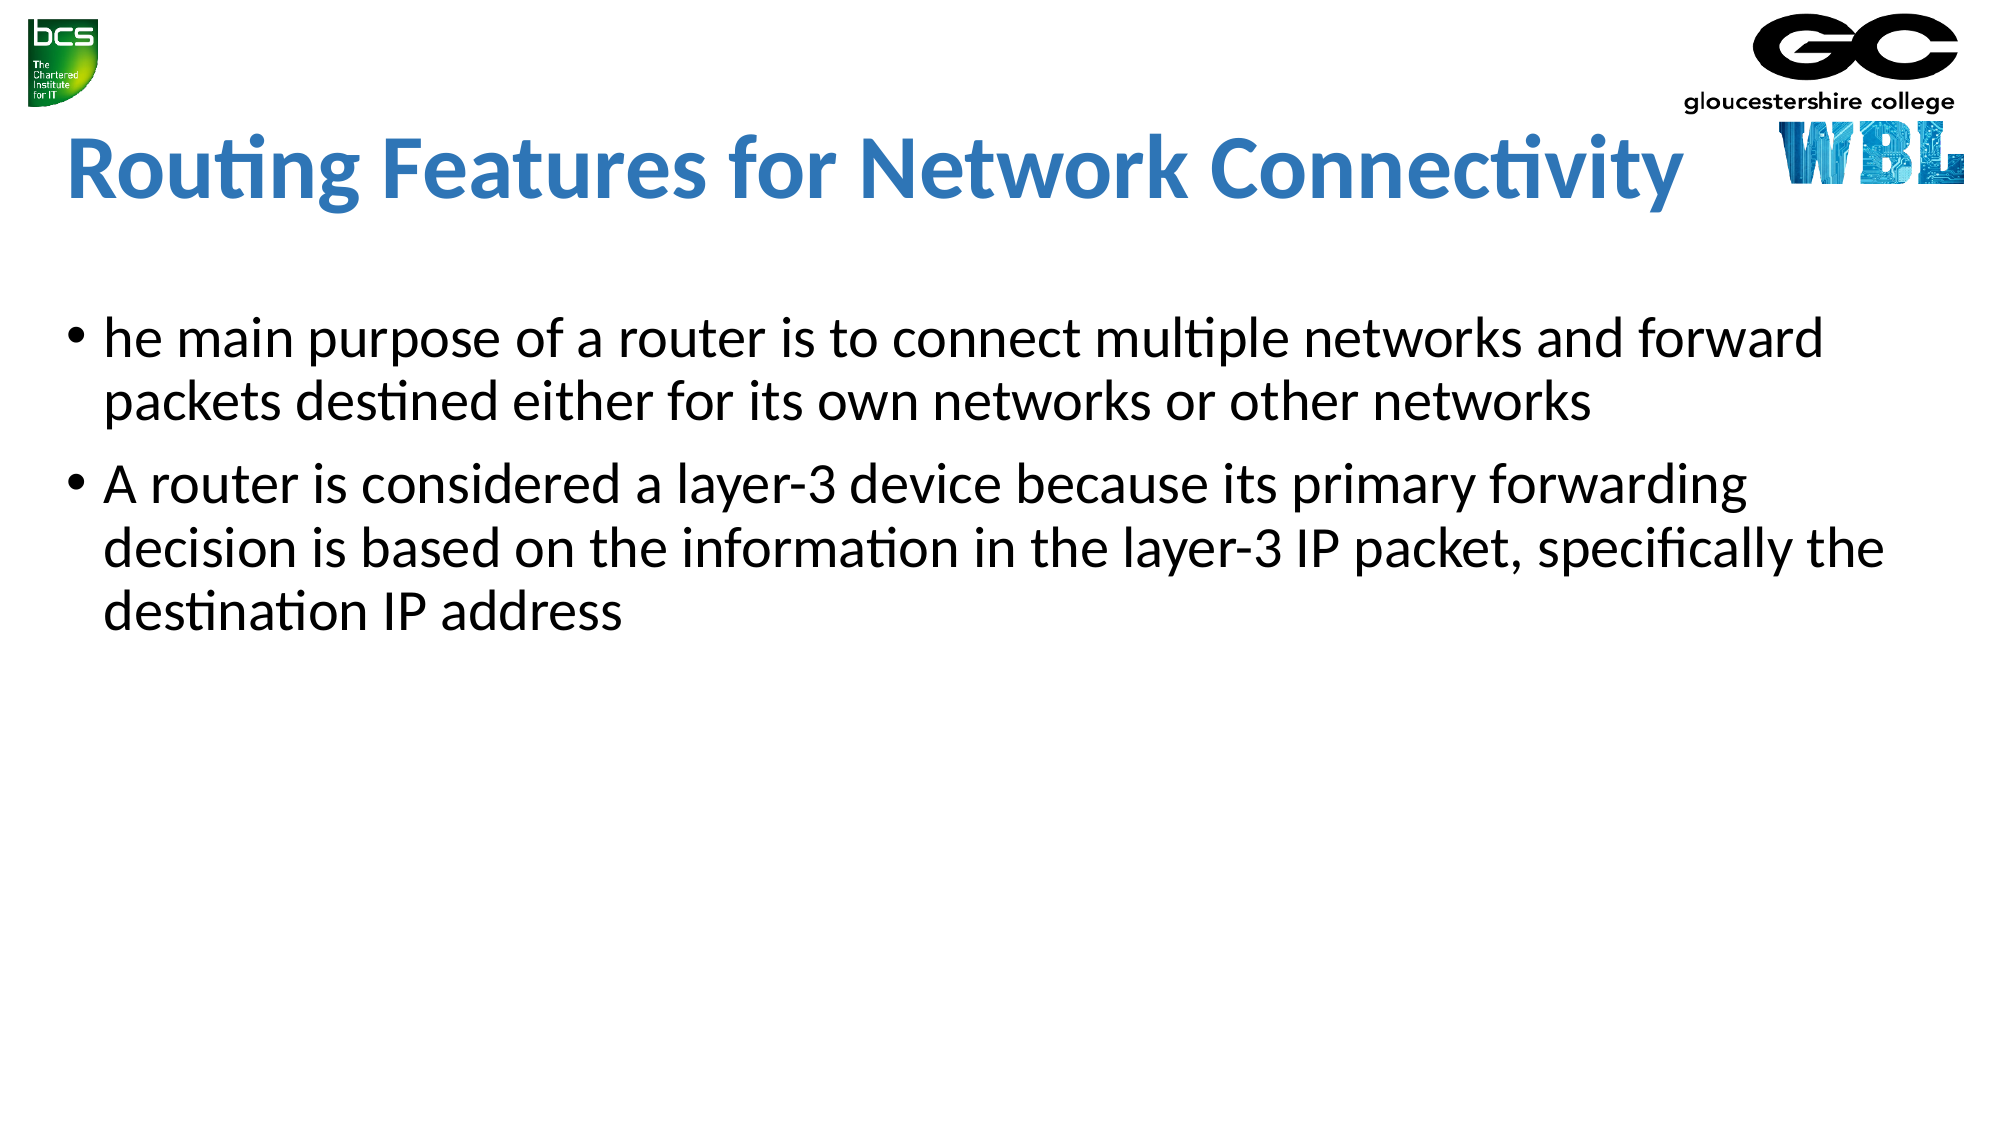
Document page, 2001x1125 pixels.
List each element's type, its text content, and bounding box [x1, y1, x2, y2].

list he main purpose of a router is to connect multiple networks and forward packets destined either for its own networks or other networks A router is considered a layer-3 device because its primary forwarding decision is based on the information in the layer-3 IP packet, specifically the destination IP address [51, 299, 1953, 1110]
title Routing Features for Network Connectivity [51, 59, 1953, 278]
picture [28, 19, 98, 107]
picture [1674, 5, 1964, 155]
picture [1953, 163, 1959, 172]
